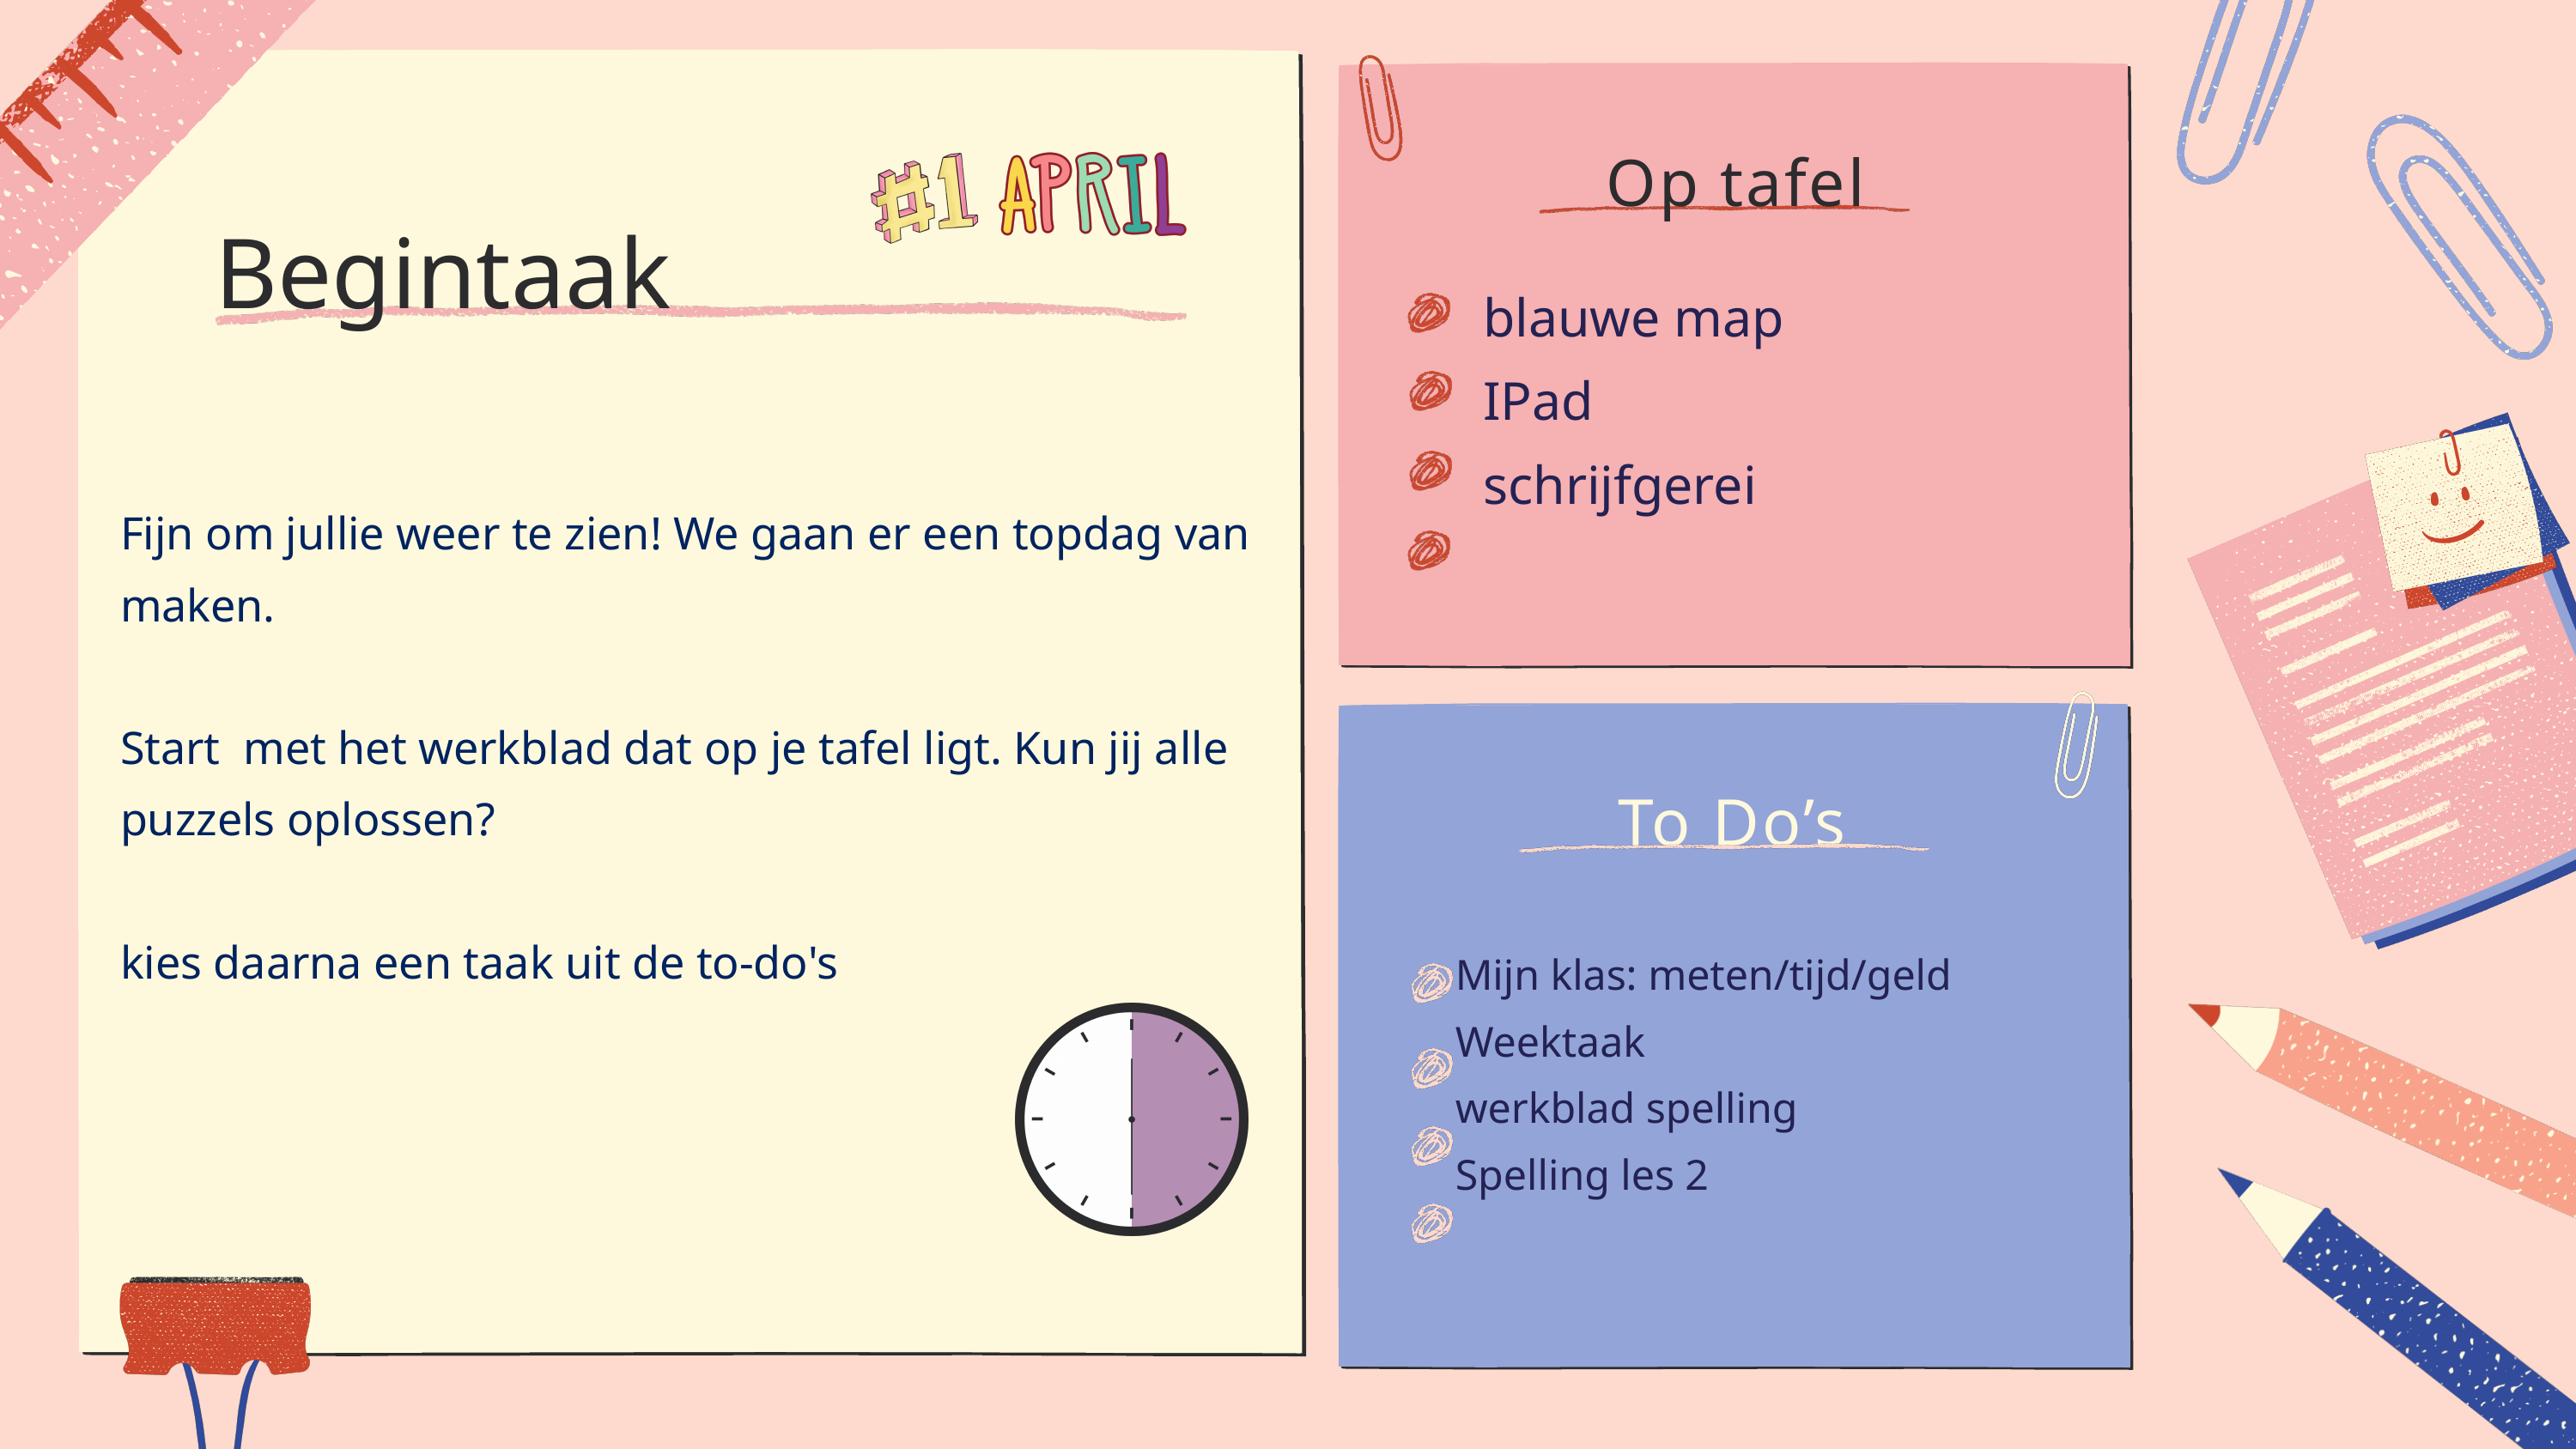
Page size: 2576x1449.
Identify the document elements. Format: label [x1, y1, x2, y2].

picture [1411, 1048, 1454, 1089]
picture [1411, 1126, 1454, 1167]
picture [1409, 371, 1452, 412]
picture [1539, 201, 1910, 219]
picture [2134, 403, 2576, 1449]
picture [215, 292, 1187, 339]
picture [0, 0, 315, 646]
picture [1407, 292, 1450, 333]
picture [1409, 451, 1452, 492]
text_box [1338, 702, 2134, 1371]
picture [1352, 50, 1423, 161]
picture [1407, 530, 1450, 571]
picture [1411, 963, 1454, 1004]
text_box [77, 48, 1307, 1357]
picture [119, 1276, 311, 1449]
picture [868, 153, 978, 243]
picture [2050, 684, 2112, 799]
text_box [1338, 62, 2134, 670]
picture [1015, 1003, 1249, 1236]
picture [999, 151, 1188, 237]
picture [2177, 0, 2576, 361]
picture [1411, 1203, 1454, 1244]
picture [1519, 839, 1929, 859]
